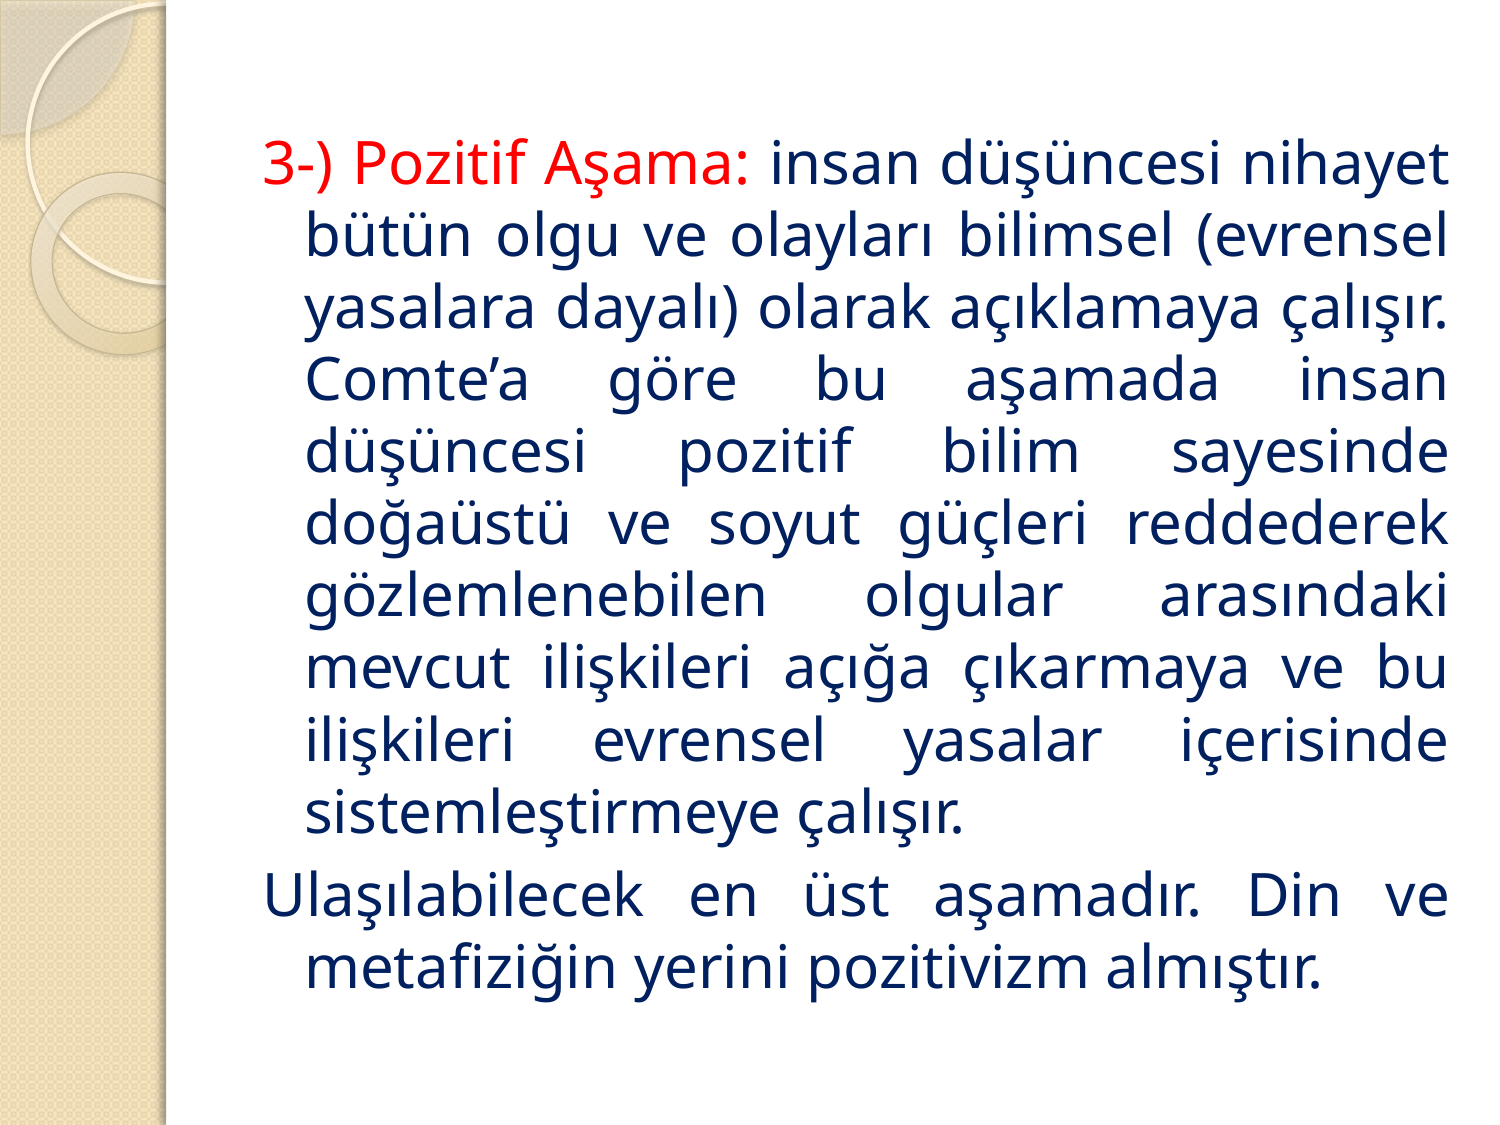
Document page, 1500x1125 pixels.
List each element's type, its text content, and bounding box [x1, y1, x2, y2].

list 3-) Pozitif Aşama: insan düşüncesi nihayet bütün olgu ve olayları bilimsel (evrensel yasalara dayalı) olarak açıklamaya çalışır. Comte’a göre bu aşamada insan düşüncesi pozitif bilim sayesinde doğaüstü ve soyut güçleri reddederek gözlemlenebilen olgular arasındaki mevcut ilişkileri açığa çıkarmaya ve bu ilişkileri evrensel yasalar içerisinde sistemleştirmeye çalışır. Ulaşılabilecek en üst aşamadır. Din ve metafiziğin yerini pozitivizm almıştır. [235, 117, 1466, 1025]
